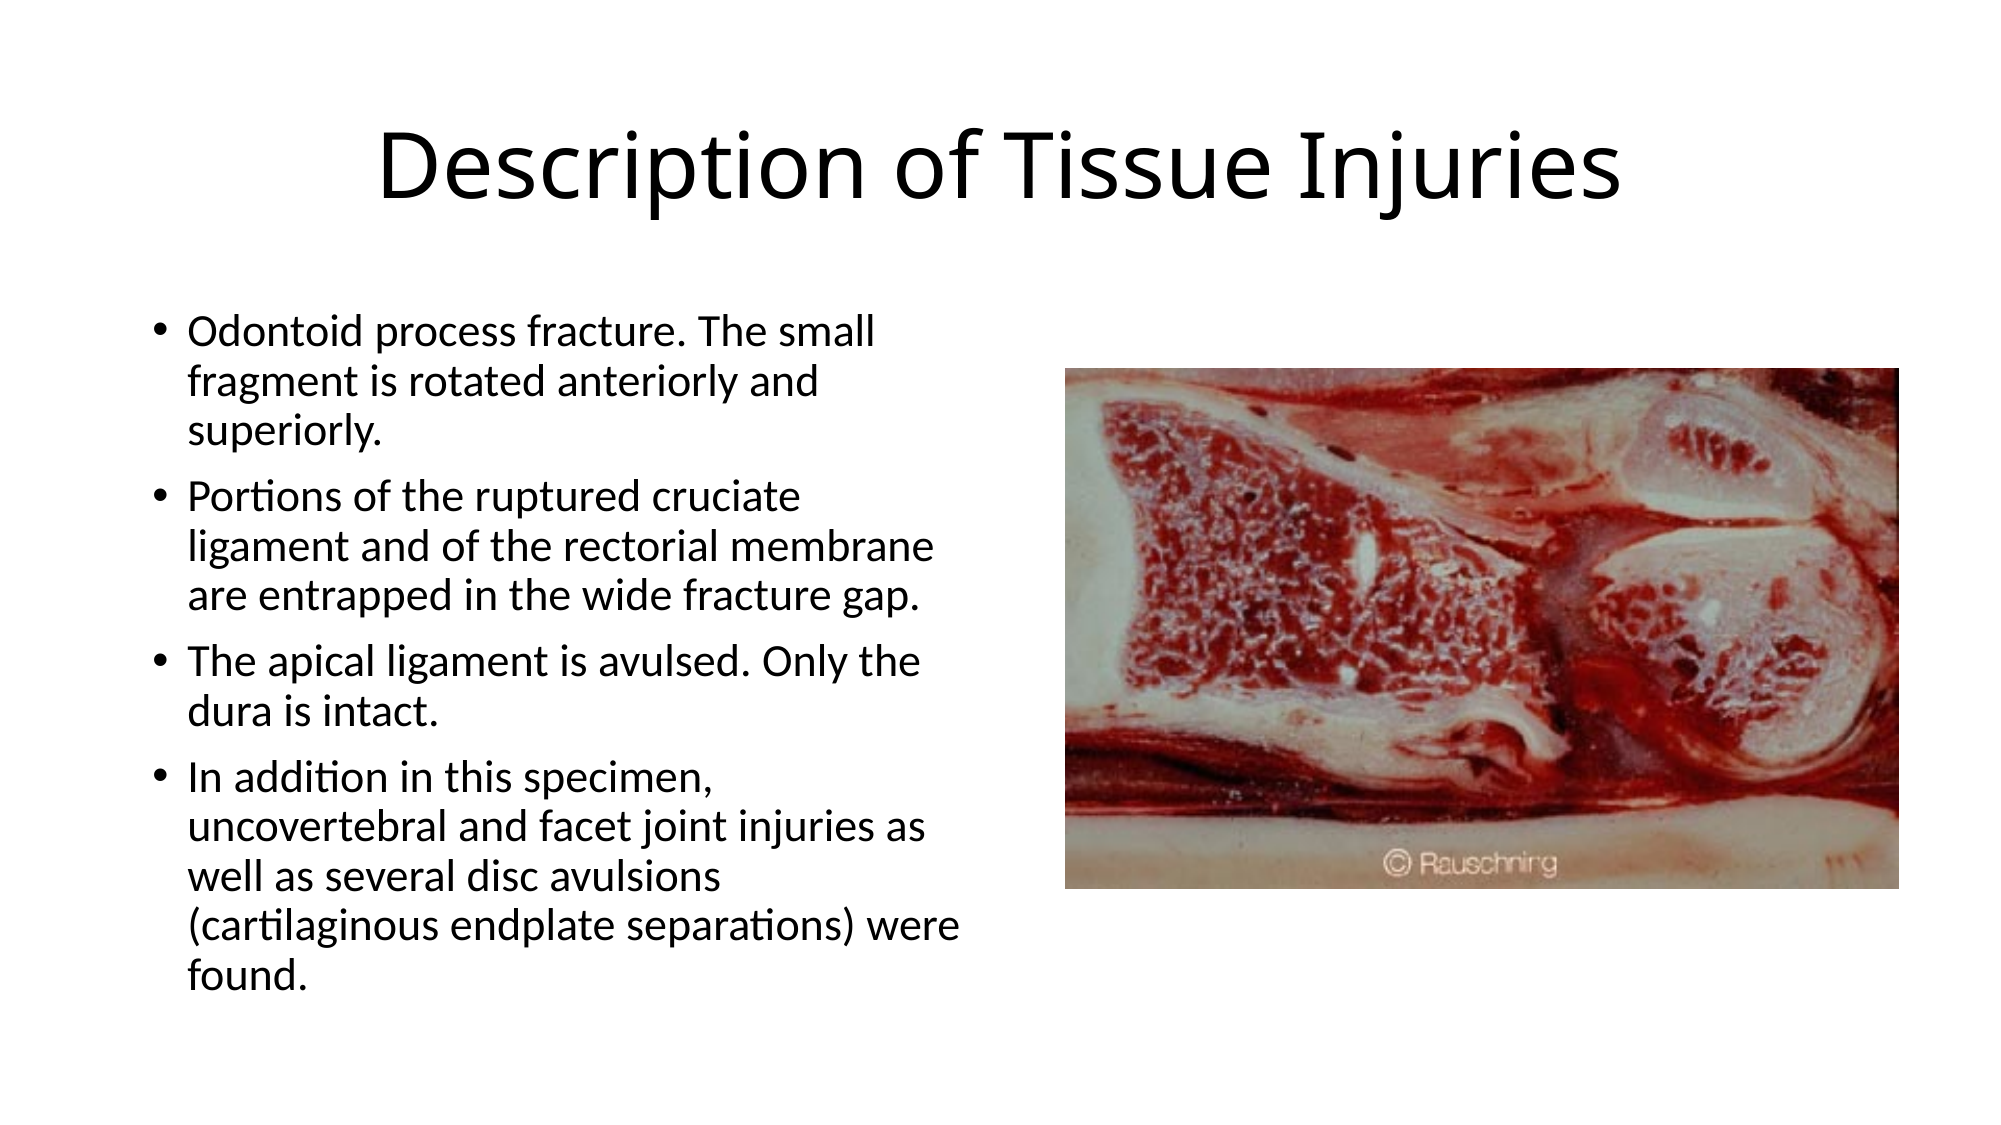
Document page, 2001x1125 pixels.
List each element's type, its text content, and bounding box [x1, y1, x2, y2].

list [1065, 368, 1899, 889]
list Odontoid process fracture. The small fragment is rotated anteriorly and superiorly. Portions of the ruptured cruciate ligament and of the rectorial membrane are entrapped in the wide fracture gap. The apical ligament is avulsed. Only the dura is intact. In addition in this specimen, uncovertebral and facet joint injuries as well as several disc avulsions (cartilaginous endplate separations) were found. [137, 299, 988, 1014]
title Description of Tissue Injuries [137, 59, 1863, 278]
